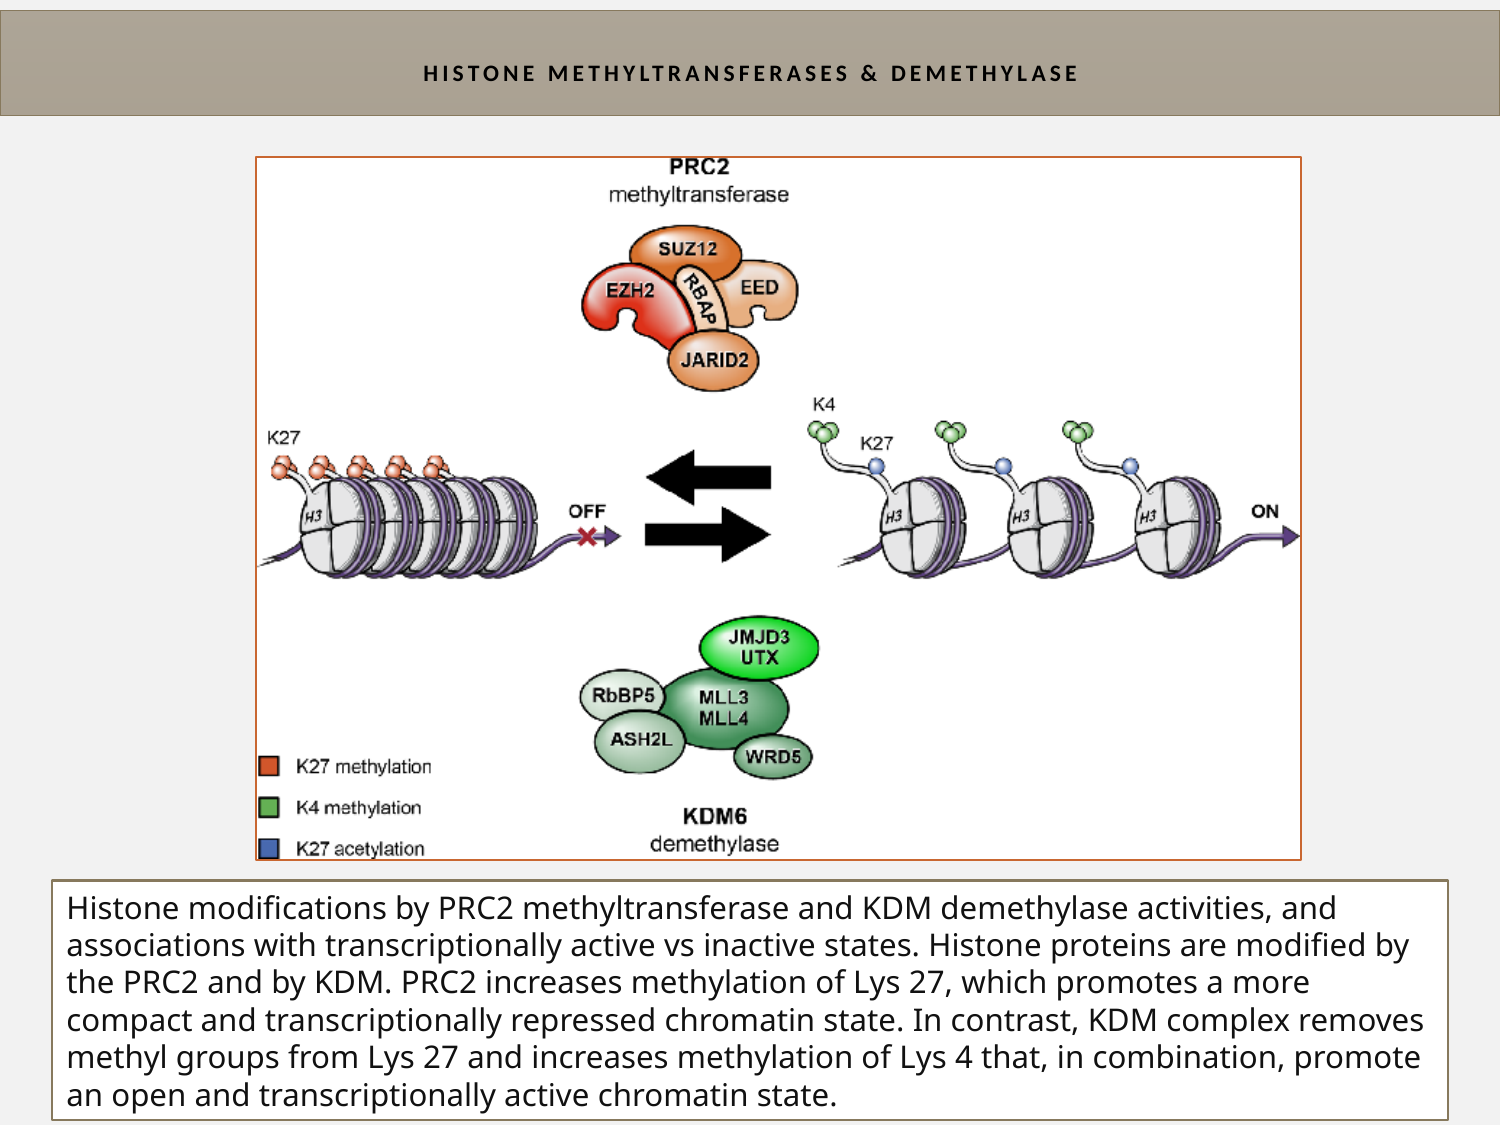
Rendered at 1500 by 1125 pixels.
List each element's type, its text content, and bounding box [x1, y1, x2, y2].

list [256, 157, 1300, 859]
text_box Histone modifications by PRC2 methyltransferase and KDM demethylase activities, and associations with transcriptionally active vs inactive states. Histone proteins are modified by the PRC2 and by KDM. PRC2 increases methylation of Lys 27, which promotes a more compact and transcriptionally repressed chromatin state. In contrast, KDM complex removes methyl groups from Lys 27 and increases methylation of Lys 4 that, in combination, promote an open and transcriptionally active chromatin state. [51, 879, 1449, 1121]
title Histone methyltransferases & demethylase [0, 10, 1500, 116]
